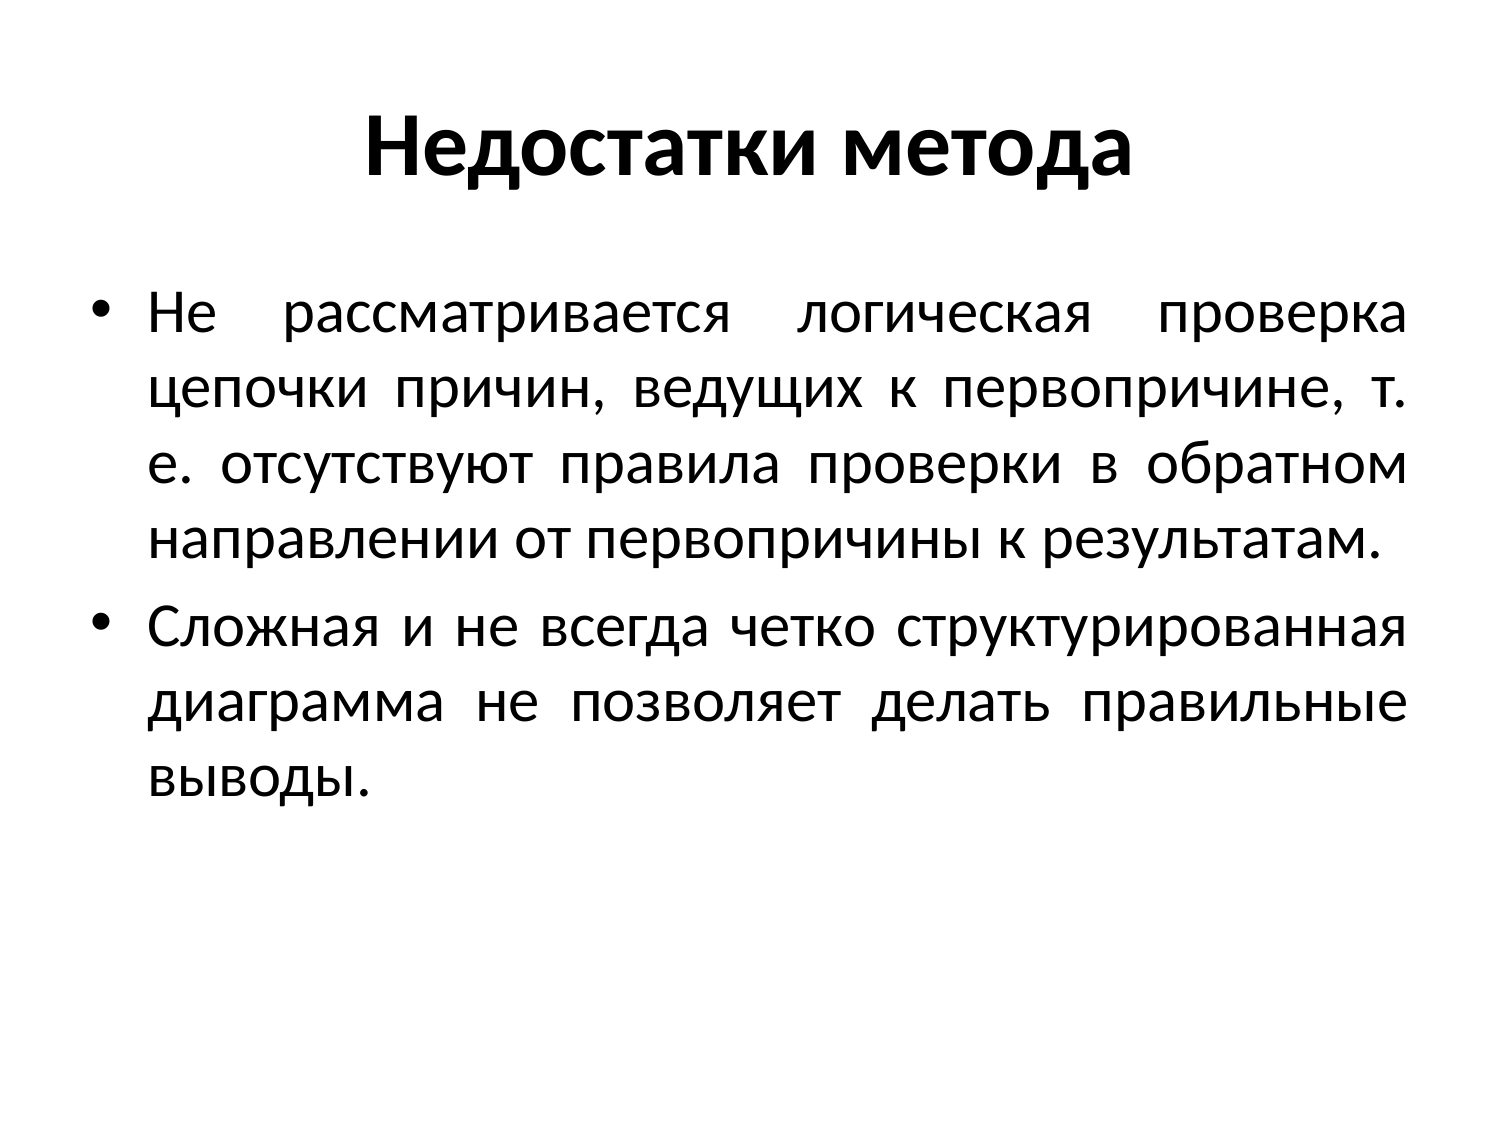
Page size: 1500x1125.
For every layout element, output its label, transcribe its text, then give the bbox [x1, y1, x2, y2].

list Не рассматривается логическая проверка цепочки причин, ведущих к первопричине, т. е. отсутствуют правила проверки в обратном направлении от первопричины к результатам. Сложная и не всегда четко структурированная диаграмма не позволяет делать правильные выводы. [74, 262, 1426, 856]
title Недостатки метода [74, 44, 1426, 233]
